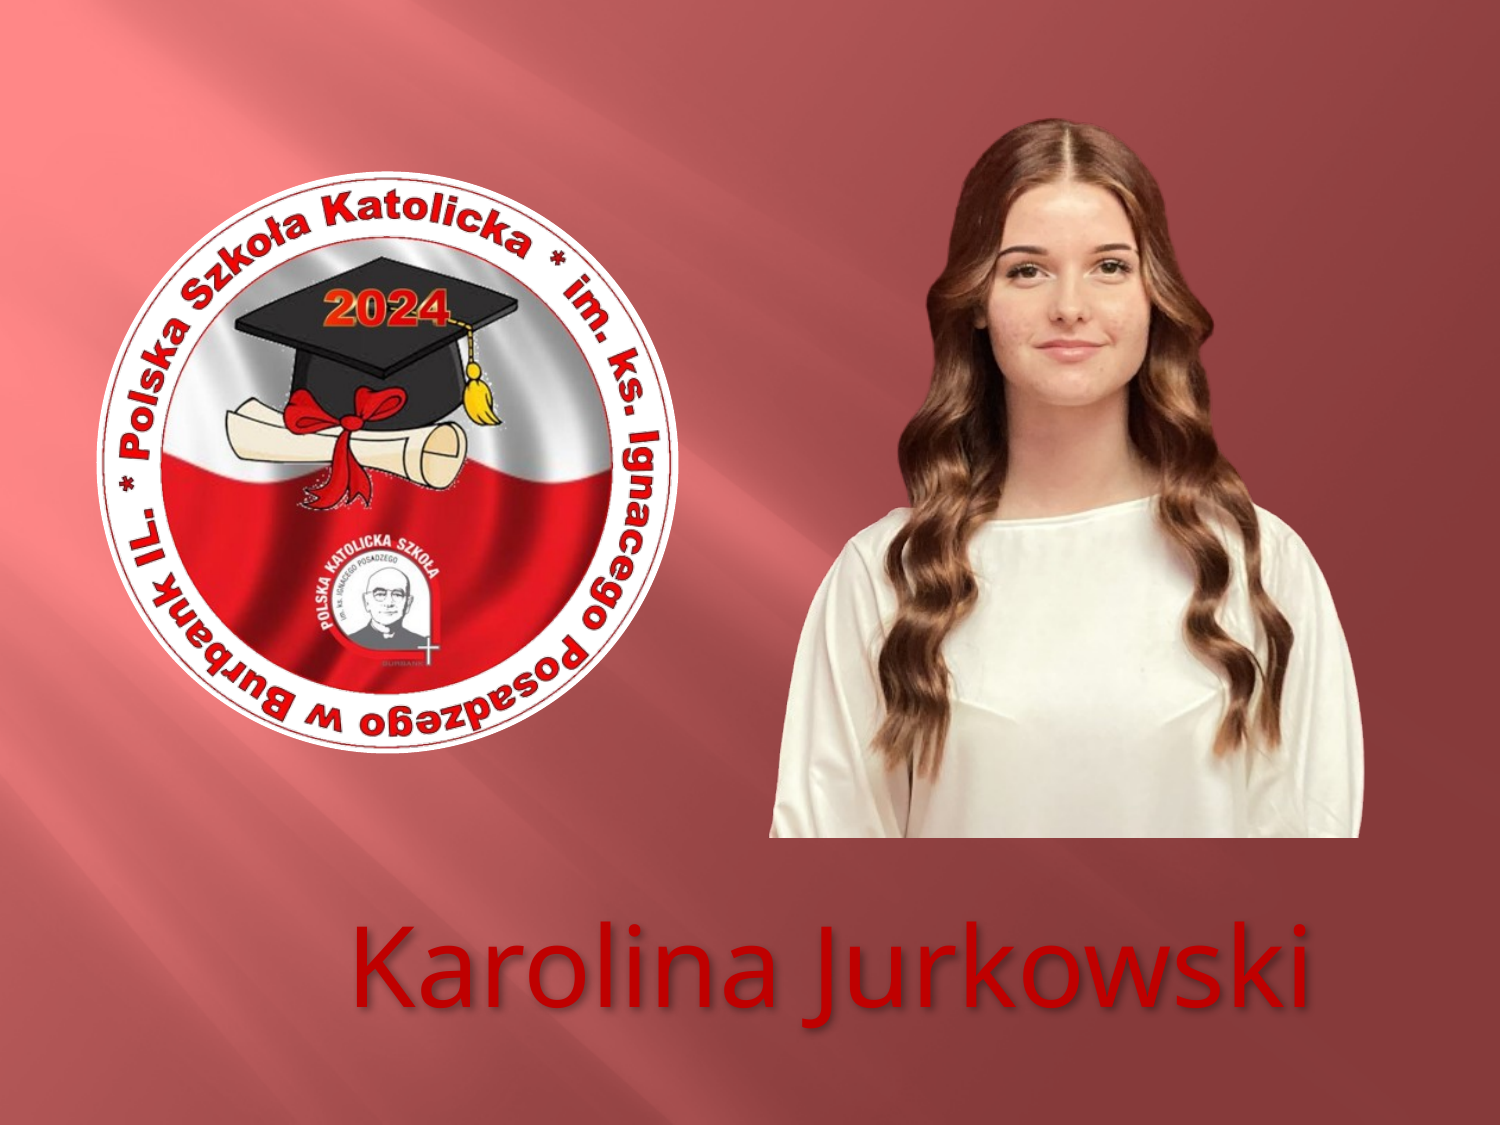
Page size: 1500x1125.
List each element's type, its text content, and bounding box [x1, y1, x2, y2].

text_box Karolina Jurkowski [212, 887, 1450, 1038]
picture [87, 162, 688, 751]
picture [762, 74, 1390, 838]
